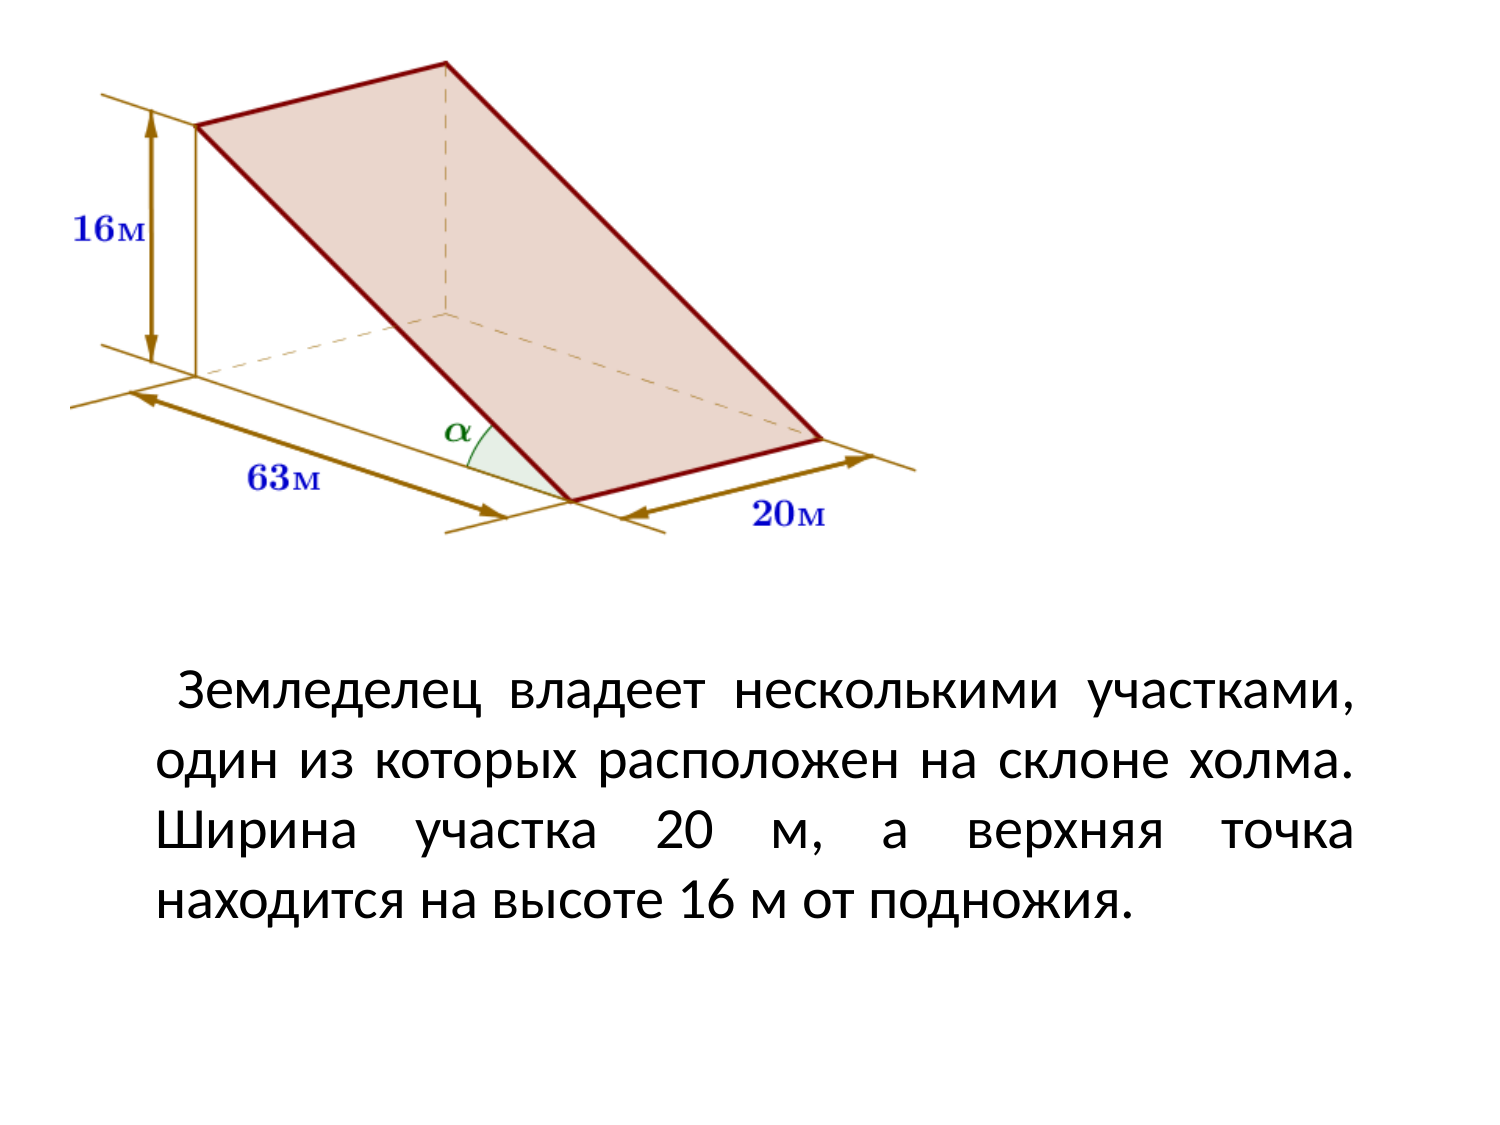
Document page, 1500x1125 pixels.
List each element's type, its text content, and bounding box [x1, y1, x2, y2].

picture [70, 58, 926, 562]
text_box Земледелец владеет несколькими участками, один из которых расположен на склоне холма. Ширина участка 20 м, а верхняя точка находится на высоте 16 м от подножия. [140, 597, 1371, 938]
